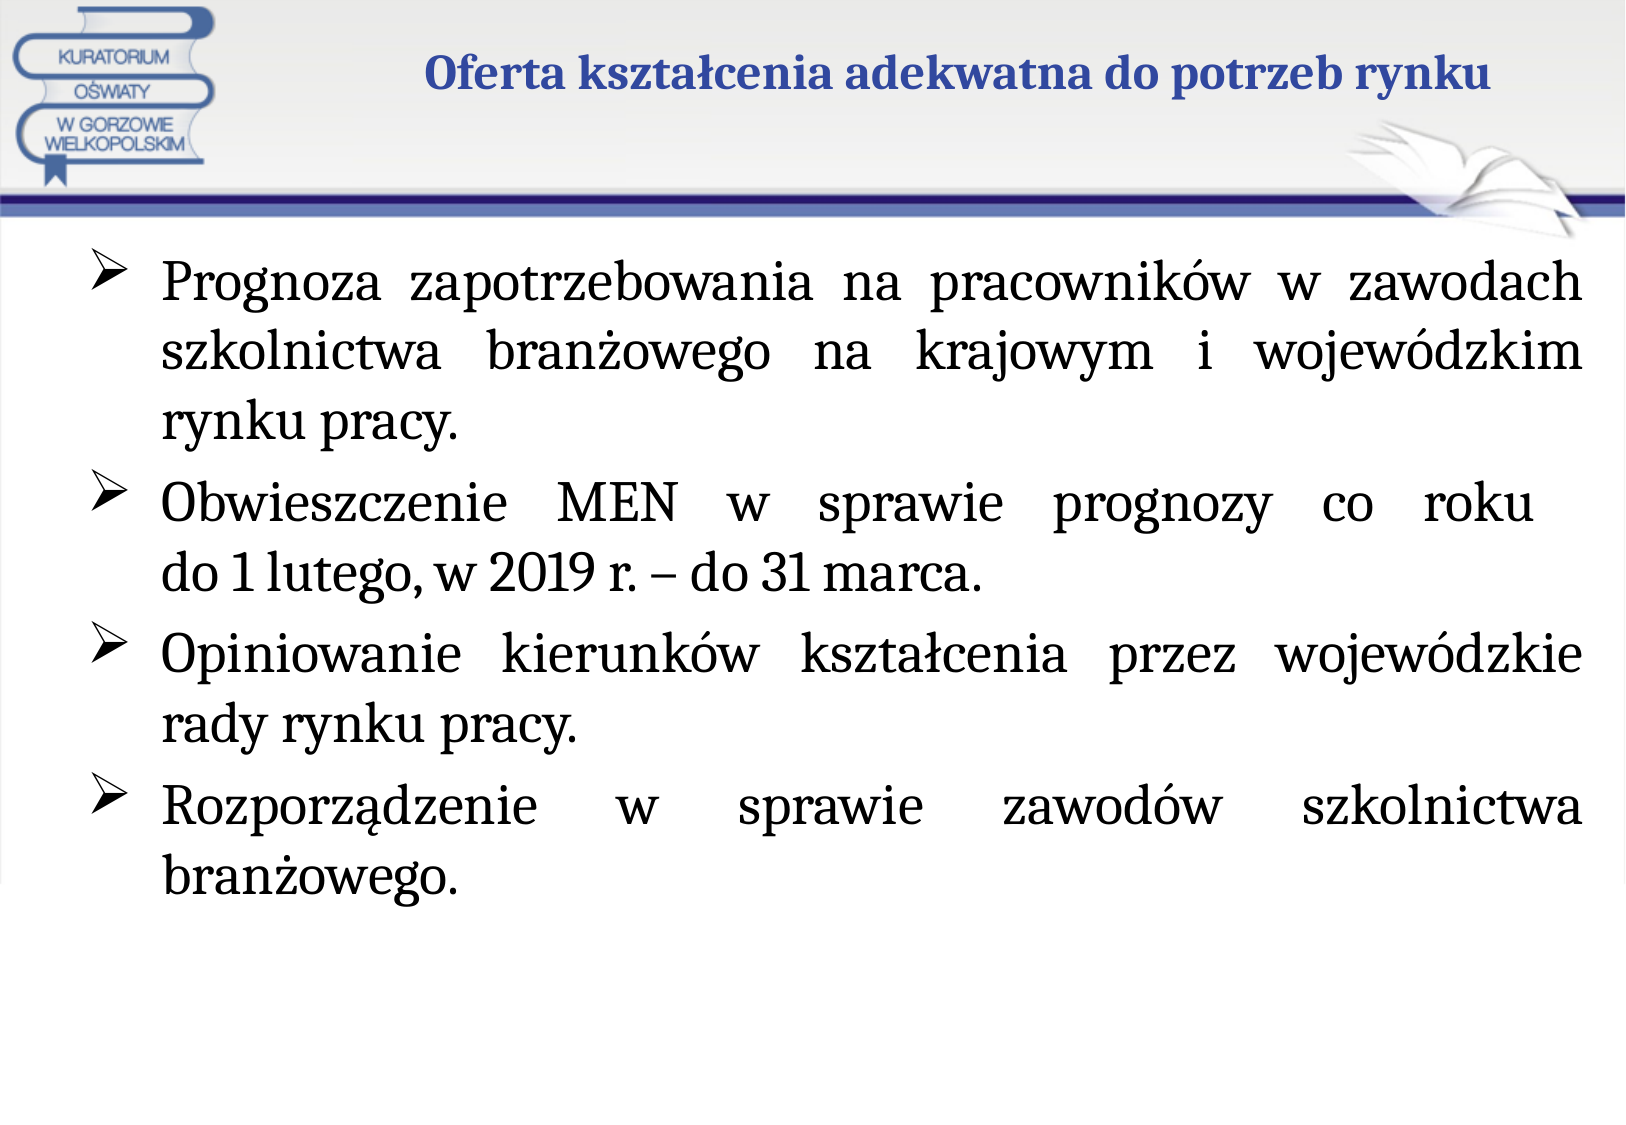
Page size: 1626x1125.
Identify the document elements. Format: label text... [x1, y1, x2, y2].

title Oferta kształcenia adekwatna do potrzeb rynku [317, 23, 1600, 176]
list Prognoza zapotrzebowania na pracowników w zawodach szkolnictwa branżowego na krajowym i wojewódzkim rynku pracy. Obwieszczenie MEN w sprawie prognozy co roku do 1 lutego, w 2019 r. – do 31 marca. Opiniowanie kierunków kształcenia przez wojewódzkie rady rynku pracy. Rozporządzenie w sprawie zawodów szkolnictwa branżowego. [25, 234, 1600, 938]
picture [0, 0, 1626, 1125]
